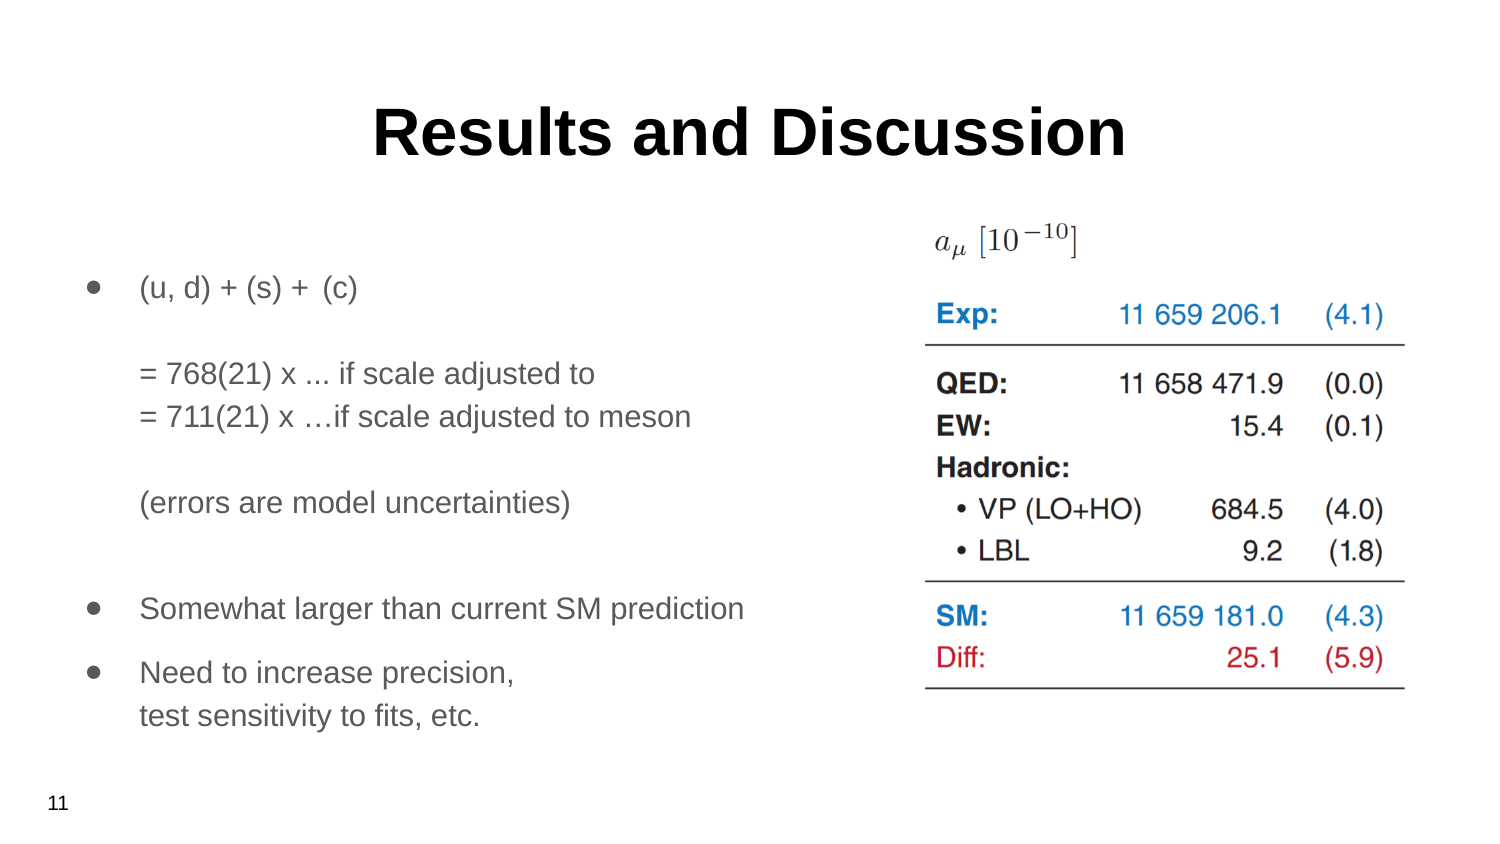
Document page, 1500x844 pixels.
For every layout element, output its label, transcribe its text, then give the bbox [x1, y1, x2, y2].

picture [925, 215, 1407, 704]
title Results and Discussion [51, 72, 1449, 167]
text_box 11 [32, 781, 101, 822]
